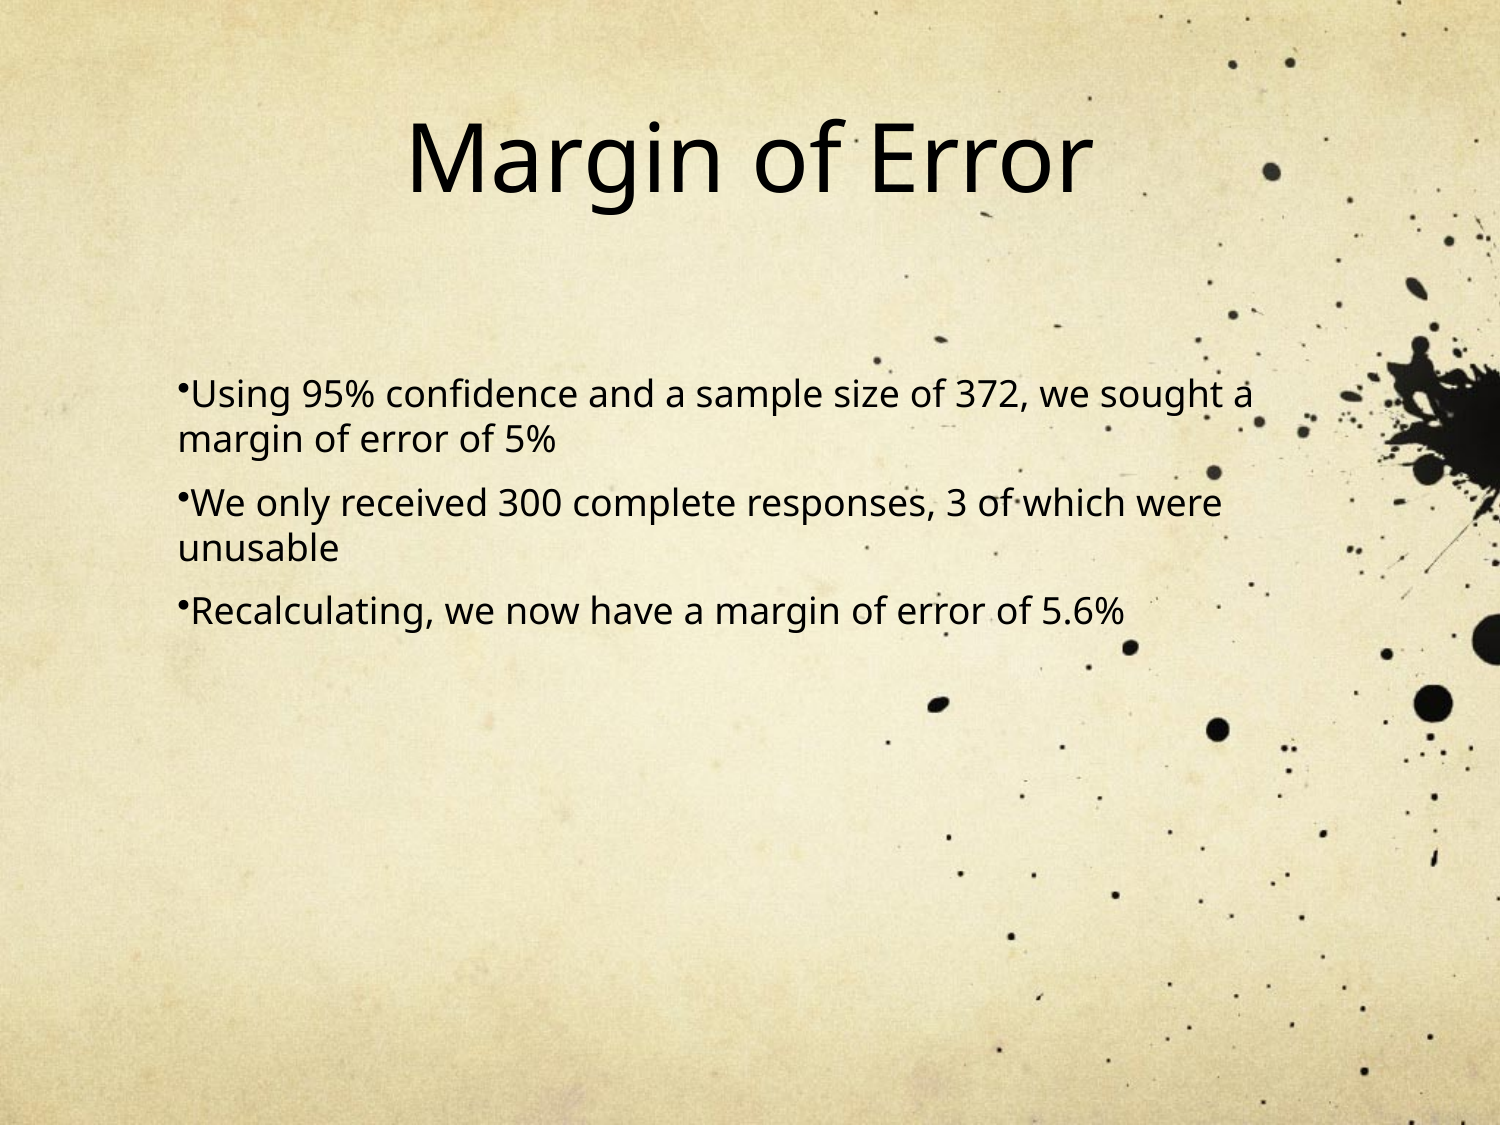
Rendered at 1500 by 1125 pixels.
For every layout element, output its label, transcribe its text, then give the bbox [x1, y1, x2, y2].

text_box Using 95% confidence and a sample size of 372, we sought a margin of error of 5% We only received 300 complete responses, 3 of which were unusable Recalculating, we now have a margin of error of 5.6% [162, 362, 1350, 640]
title Margin of Error [150, 82, 1350, 225]
picture [0, 0, 1500, 1125]
